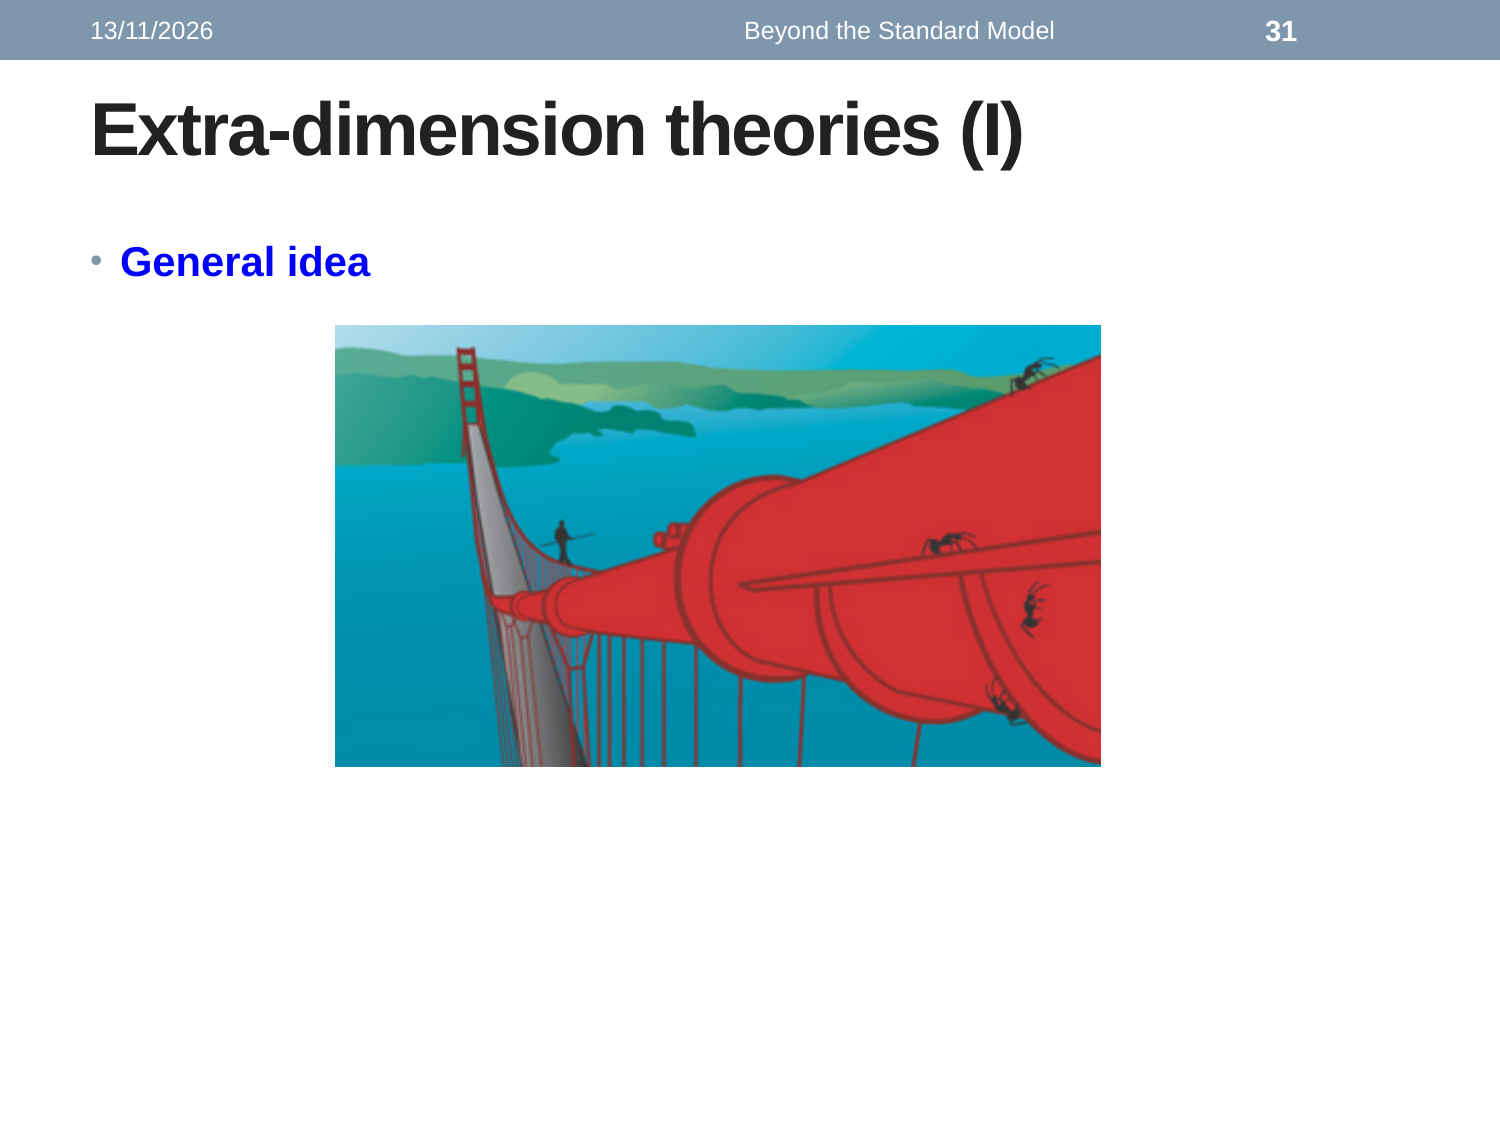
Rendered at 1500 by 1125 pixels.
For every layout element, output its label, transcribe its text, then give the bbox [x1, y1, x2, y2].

slide_number 31 [1250, 3, 1425, 57]
picture [334, 325, 1101, 767]
footer Beyond the Standard Model [562, 3, 1238, 57]
list General idea [75, 227, 1500, 1063]
title Extra-dimension theories (I) [75, 56, 1425, 194]
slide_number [75, 3, 550, 57]
